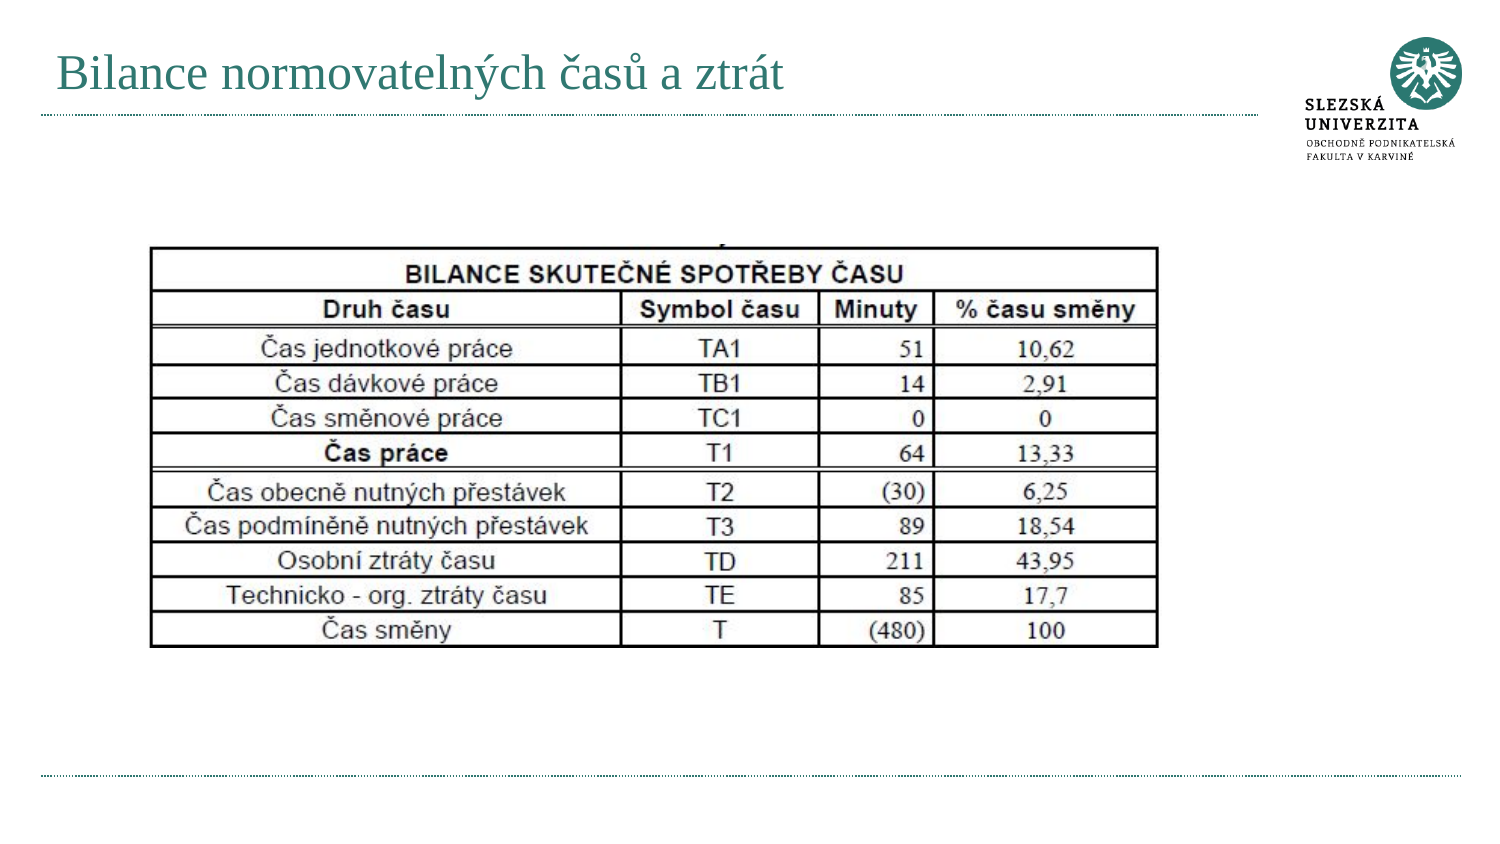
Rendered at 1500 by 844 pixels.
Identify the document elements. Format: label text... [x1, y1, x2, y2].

picture [147, 244, 1163, 648]
picture [1305, 37, 1462, 160]
title Bilance normovatelných časů a ztrát [41, 32, 1282, 116]
